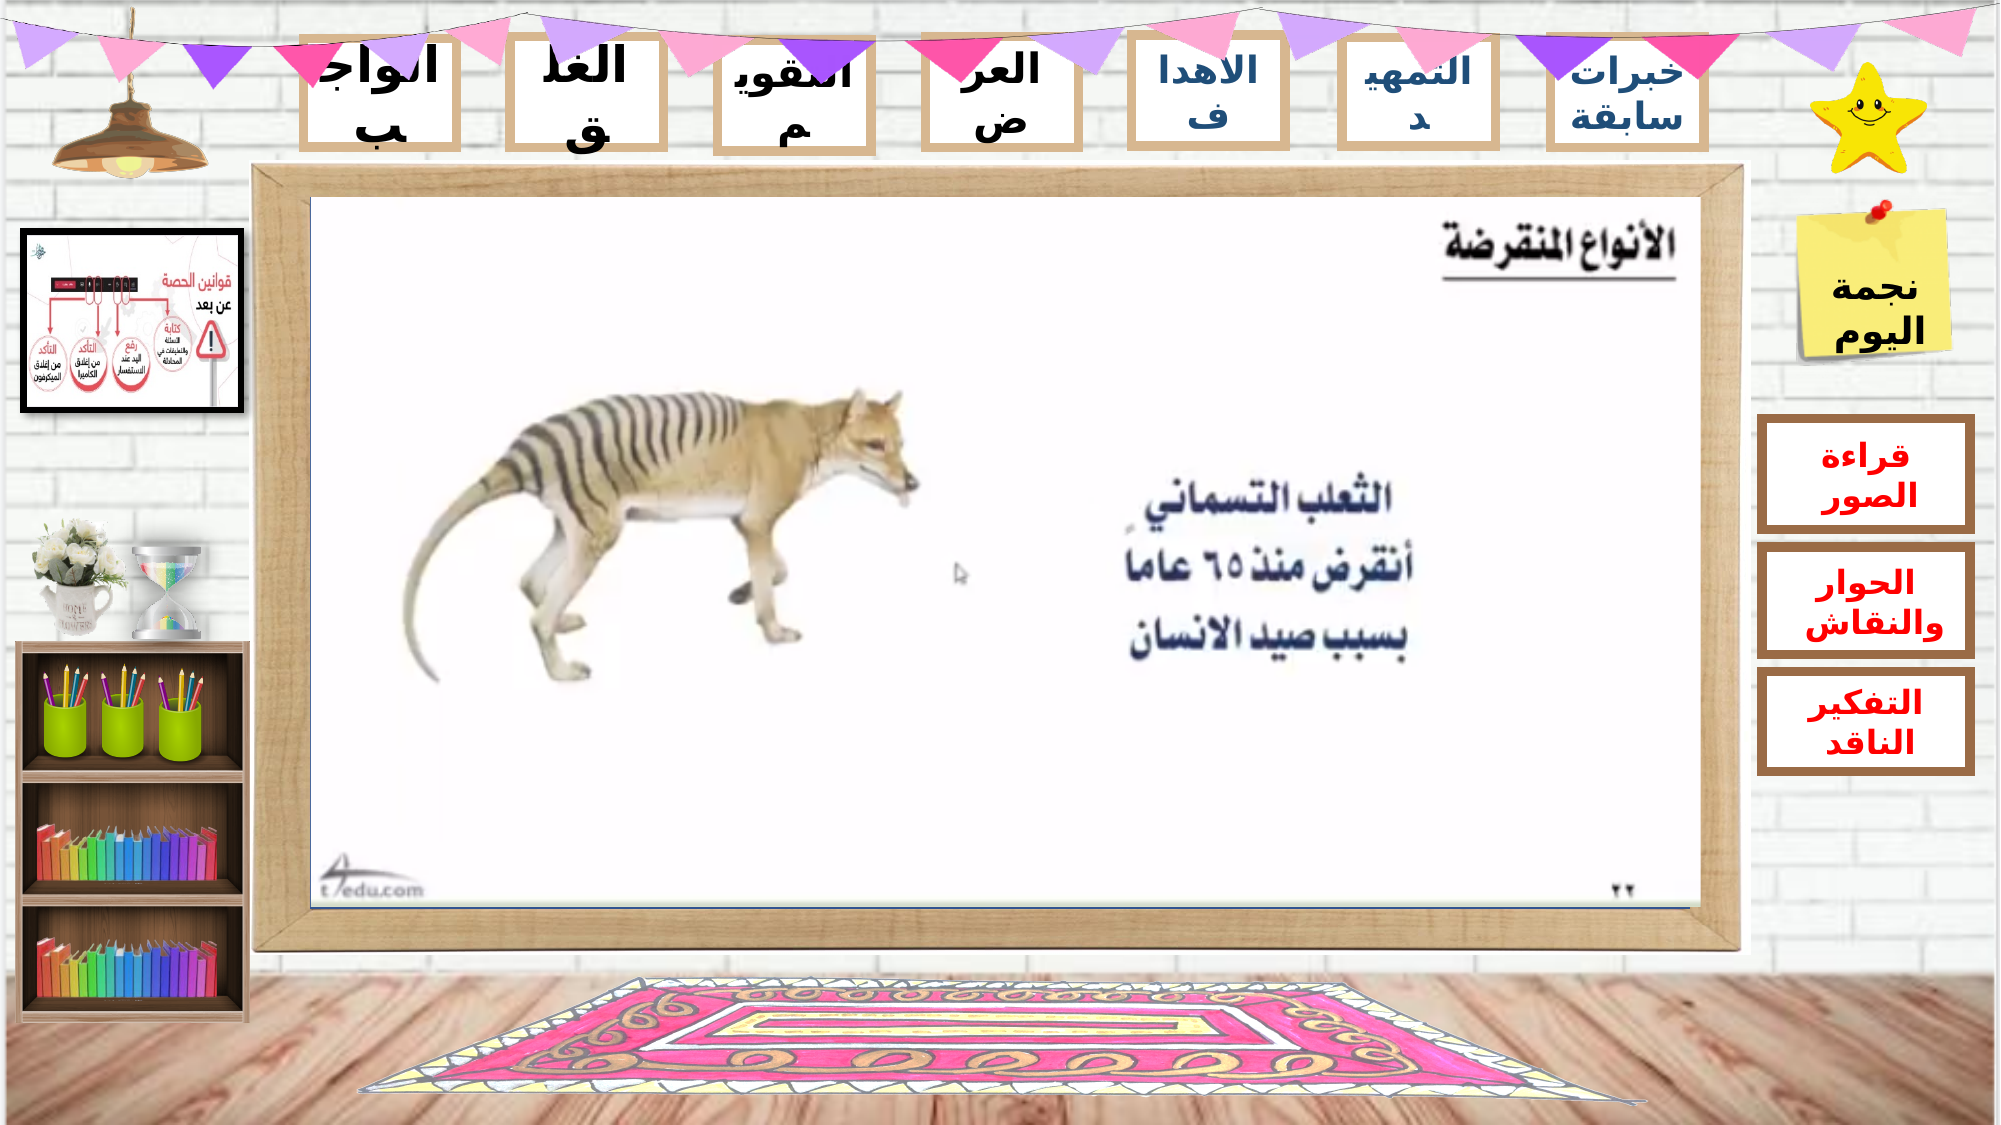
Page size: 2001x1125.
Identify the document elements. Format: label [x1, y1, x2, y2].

text_box [1762, 418, 1971, 772]
picture [0, 0, 2000, 1125]
